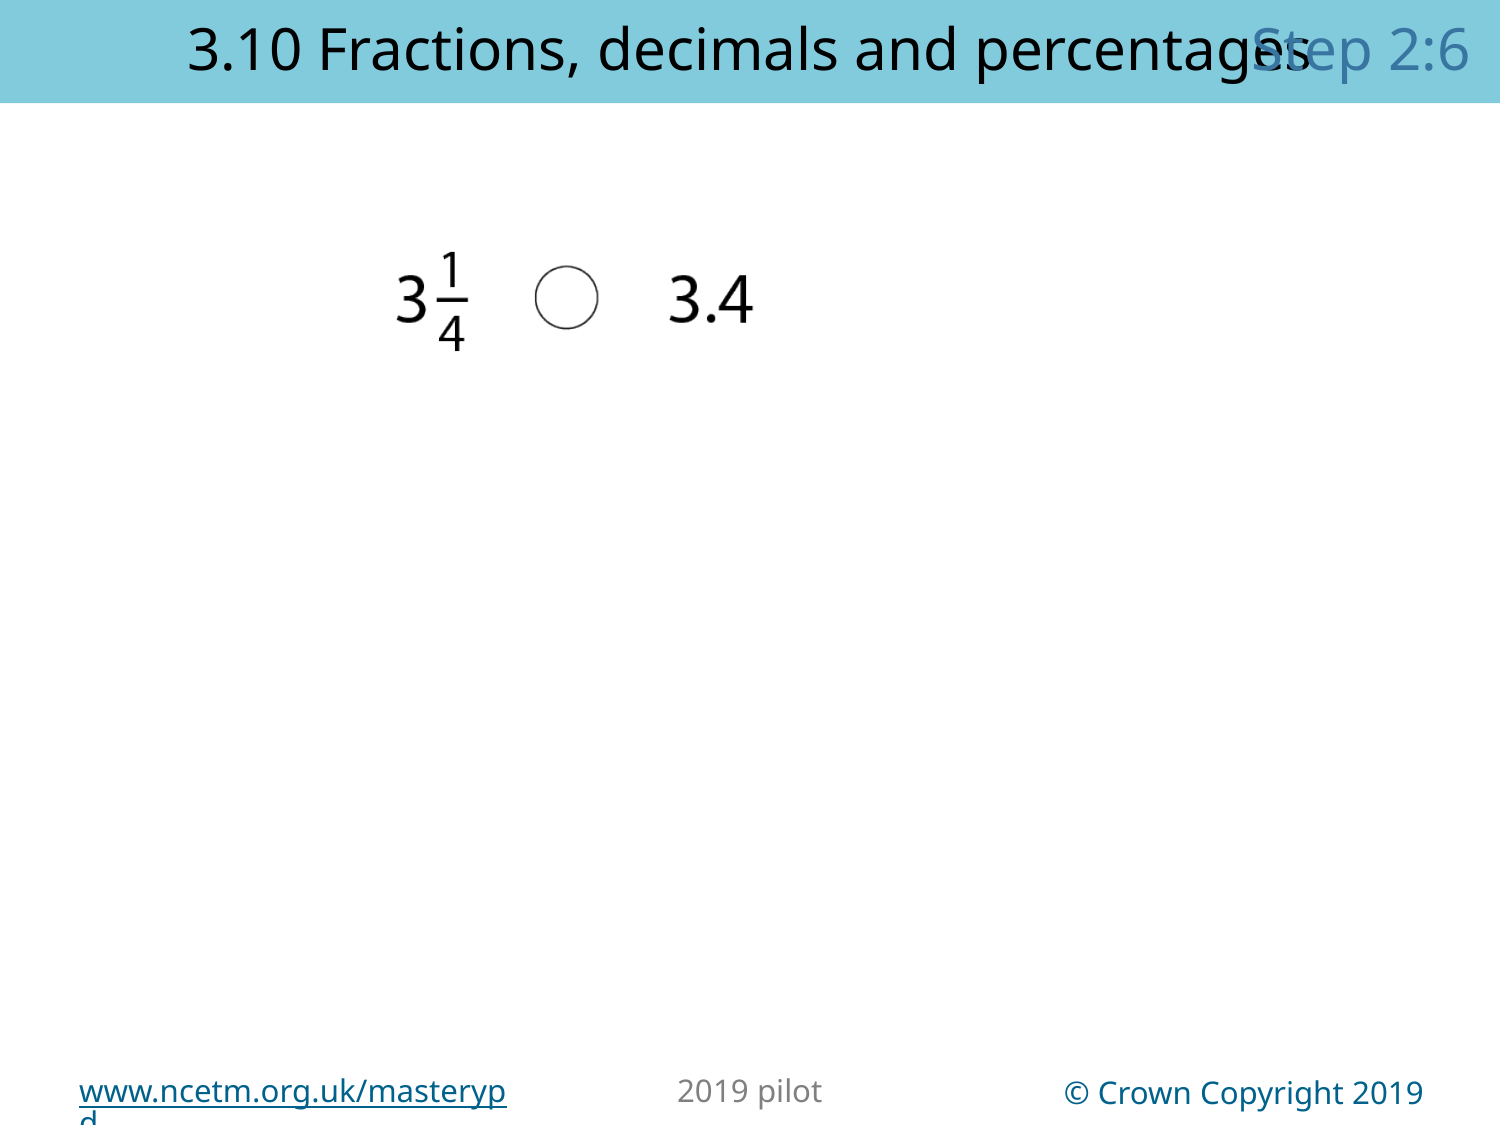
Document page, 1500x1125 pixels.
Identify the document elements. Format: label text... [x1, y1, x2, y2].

list Step 2:6 [0, 0, 1500, 104]
picture [246, 242, 1254, 883]
